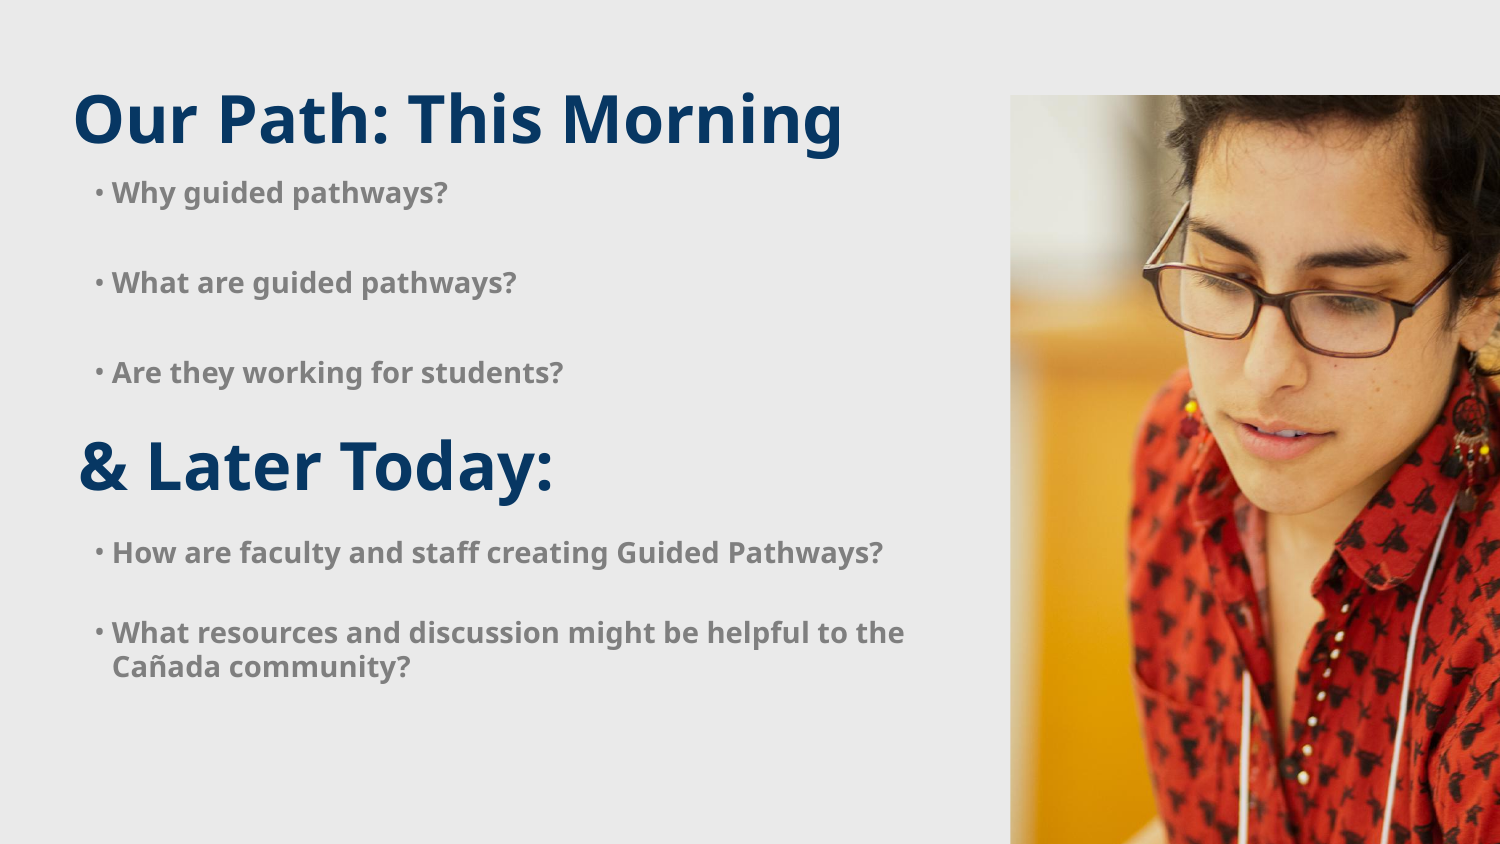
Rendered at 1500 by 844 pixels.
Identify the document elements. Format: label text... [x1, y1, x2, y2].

picture [1010, 95, 1500, 844]
text_box & Later Today: [63, 416, 758, 489]
title Our Path: This Morning [57, 69, 875, 117]
list Why guided pathways? What are guided pathways? Are they working for students? How are faculty and staff creating Guided Pathways? What resources and discussion might be helpful to the Cañada community? [68, 166, 971, 844]
